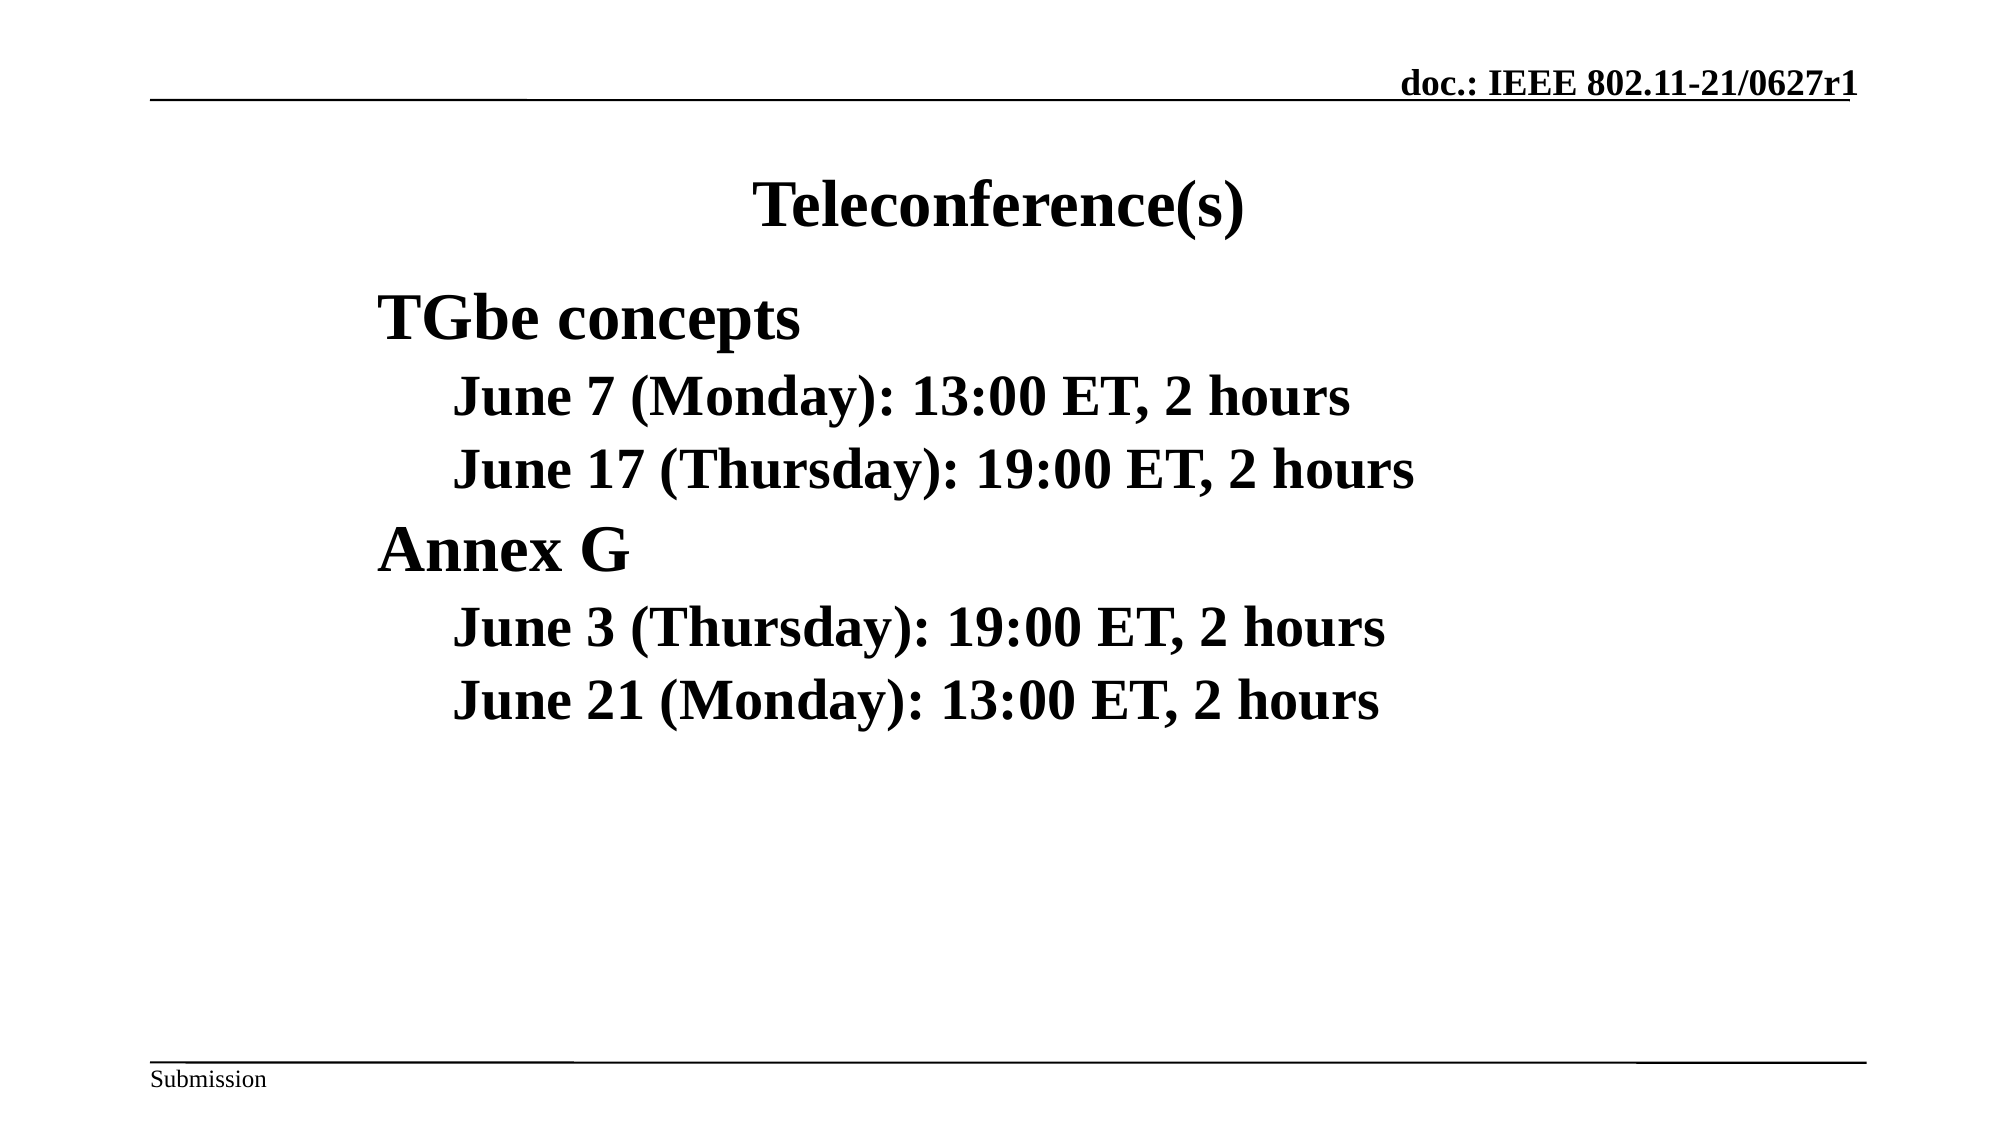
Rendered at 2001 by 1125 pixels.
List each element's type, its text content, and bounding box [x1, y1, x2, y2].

title Teleconference(s) [149, 112, 1850, 288]
list TGbe concepts June 7 (Monday): 13:00 ET, 2 hours June 17 (Thursday): 19:00 ET, 2 hours Annex G June 3 (Thursday): 19:00 ET, 2 hours June 21 (Monday): 13:00 ET, 2 hours [362, 274, 1638, 1001]
